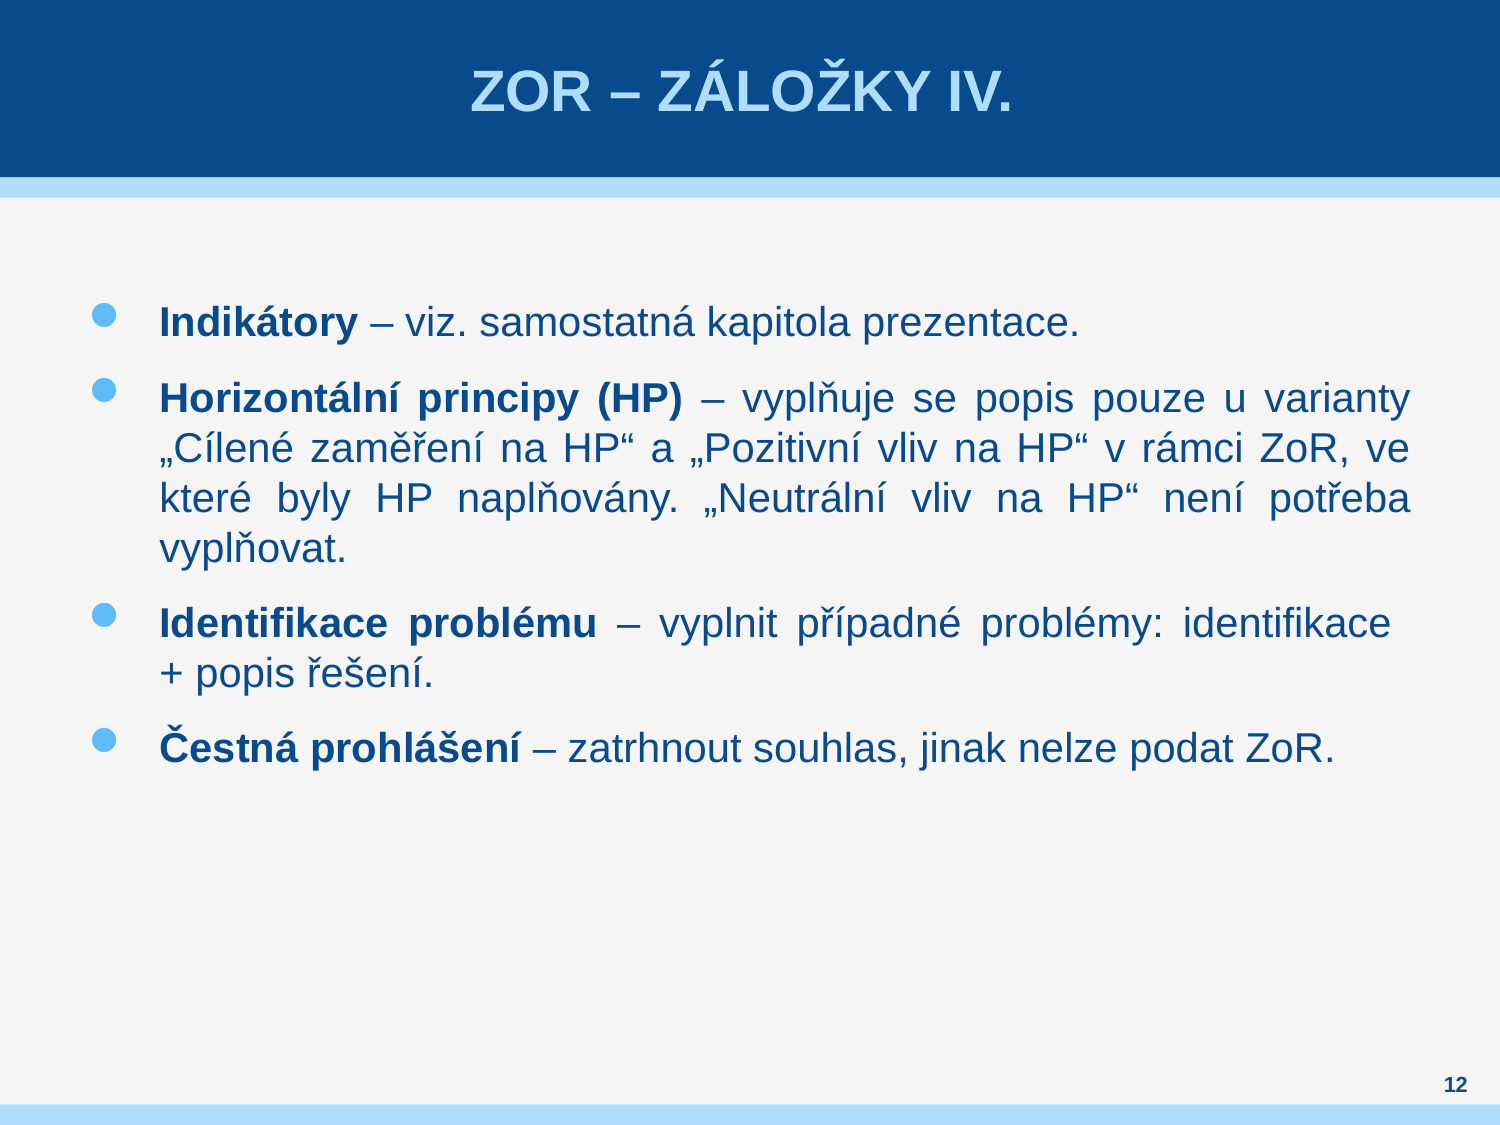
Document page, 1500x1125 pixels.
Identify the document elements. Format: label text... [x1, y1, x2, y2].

list Indikátory – viz. samostatná kapitola prezentace. Horizontální principy (HP) – vyplňuje se popis pouze u varianty „Cílené zaměření na HP“ a „Pozitivní vliv na HP“ v rámci ZoR, ve které byly HP naplňovány. „Neutrální vliv na HP“ není potřeba vyplňovat. Identifikace problému – vyplnit případné problémy: identifikace + popis řešení. Čestná prohlášení – zatrhnout souhlas, jinak nelze podat ZoR. [88, 295, 1412, 1004]
title ZOR – ZÁLOŽKY IV. [59, 0, 1441, 178]
slide_number 12 [1417, 1068, 1495, 1099]
